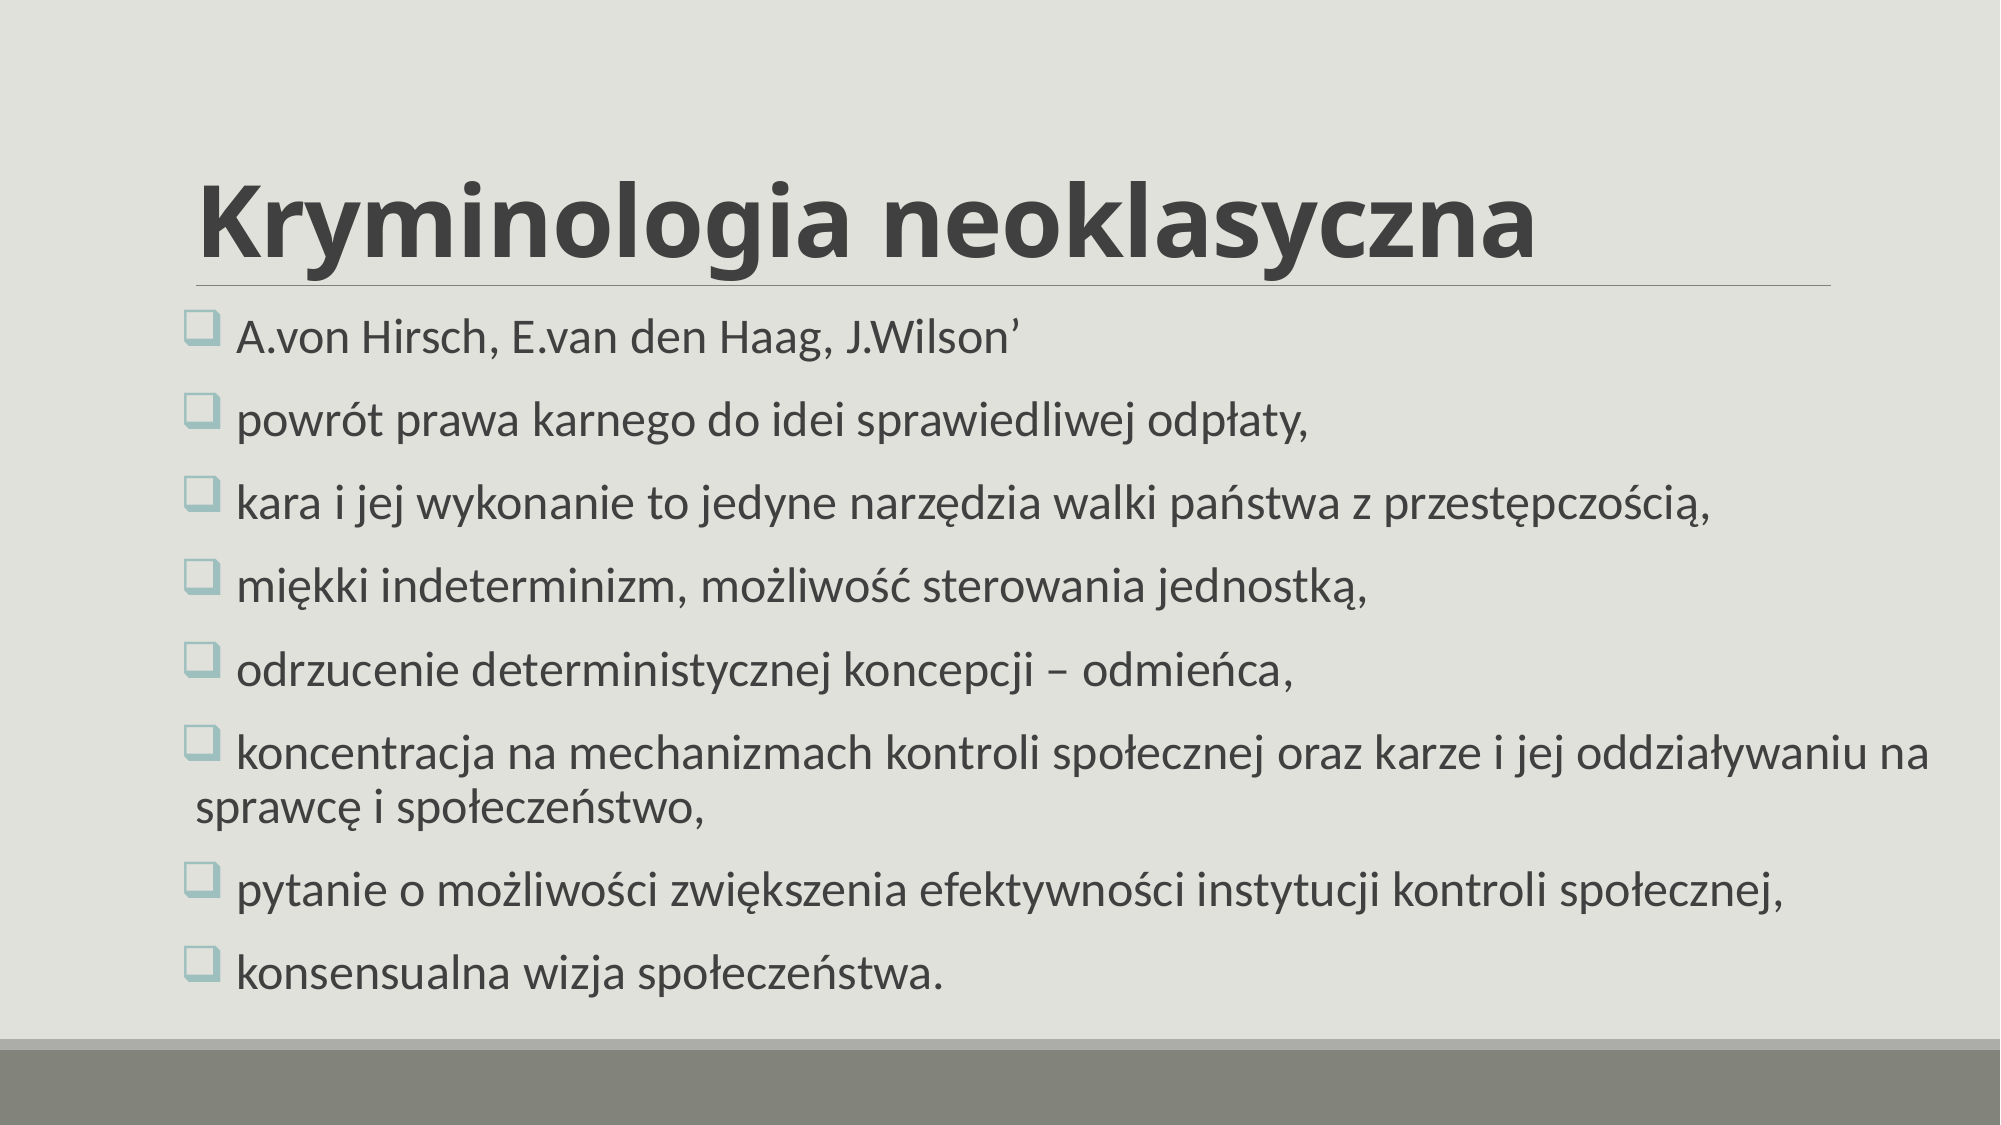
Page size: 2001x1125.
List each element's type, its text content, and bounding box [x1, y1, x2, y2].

title Kryminologia neoklasyczna [180, 47, 1830, 285]
list A.von Hirsch, E.van den Haag, J.Wilson’ powrót prawa karnego do idei sprawiedliwej odpłaty, kara i jej wykonanie to jedyne narzędzia walki państwa z przestępczością, miękki indeterminizm, możliwość sterowania jednostką, odrzucenie deterministycznej koncepcji – odmieńca, koncentracja na mechanizmach kontroli społecznej oraz karze i jej oddziaływaniu na sprawcę i społeczeństwo, pytanie o możliwości zwiększenia efektywności instytucji kontroli społecznej, konsensualna wizja społeczeństwa. [180, 302, 1966, 1029]
